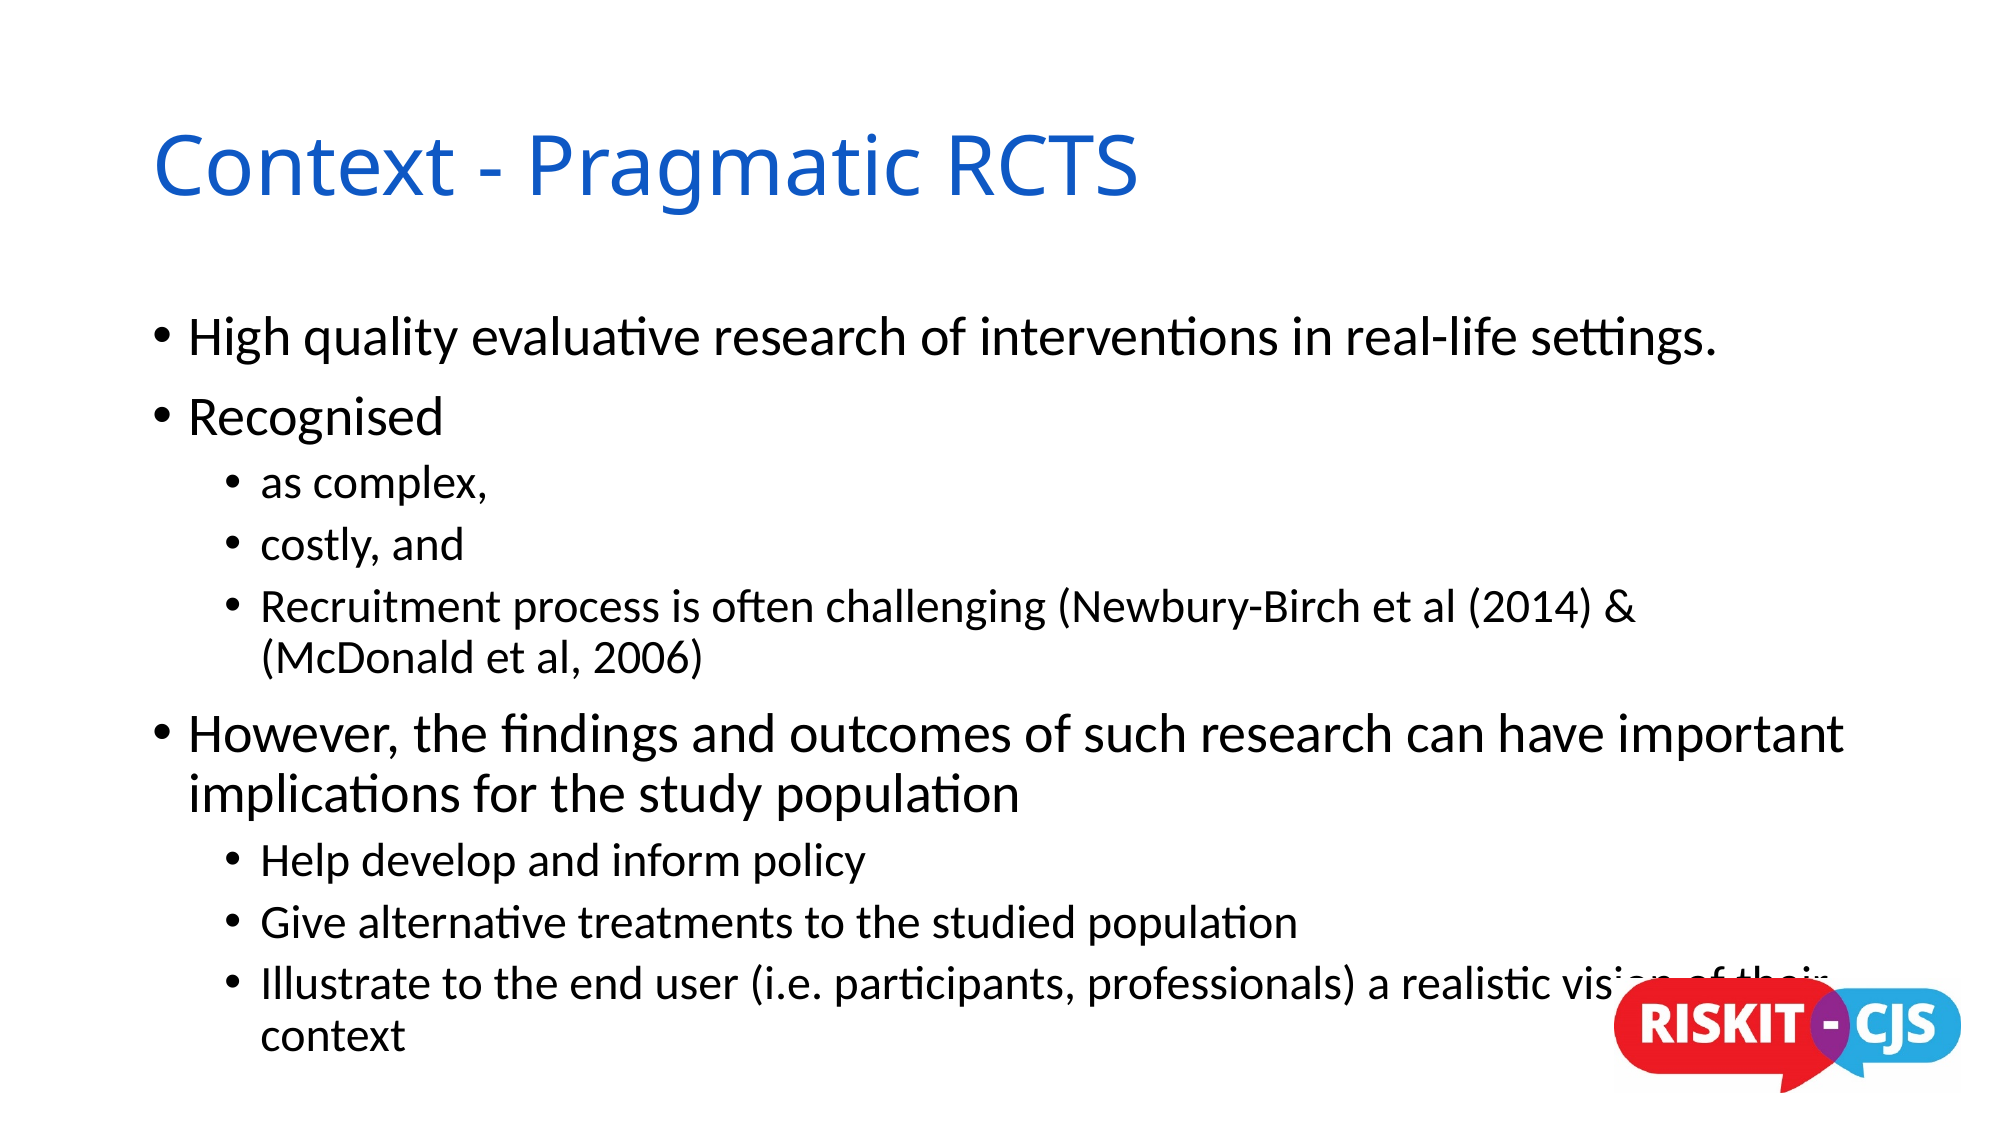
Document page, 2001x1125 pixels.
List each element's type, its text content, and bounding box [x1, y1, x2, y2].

picture [1614, 978, 1961, 1093]
list High quality evaluative research of interventions in real-life settings. Recognised as complex, costly, and Recruitment process is often challenging (Newbury-Birch et al (2014) & (McDonald et al, 2006) However, the findings and outcomes of such research can have important implications for the study population Help develop and inform policy Give alternative treatments to the studied population Illustrate to the end user (i.e. participants, professionals) a realistic vision of their context [137, 299, 1863, 1073]
title Context - Pragmatic RCTS [137, 59, 1863, 278]
